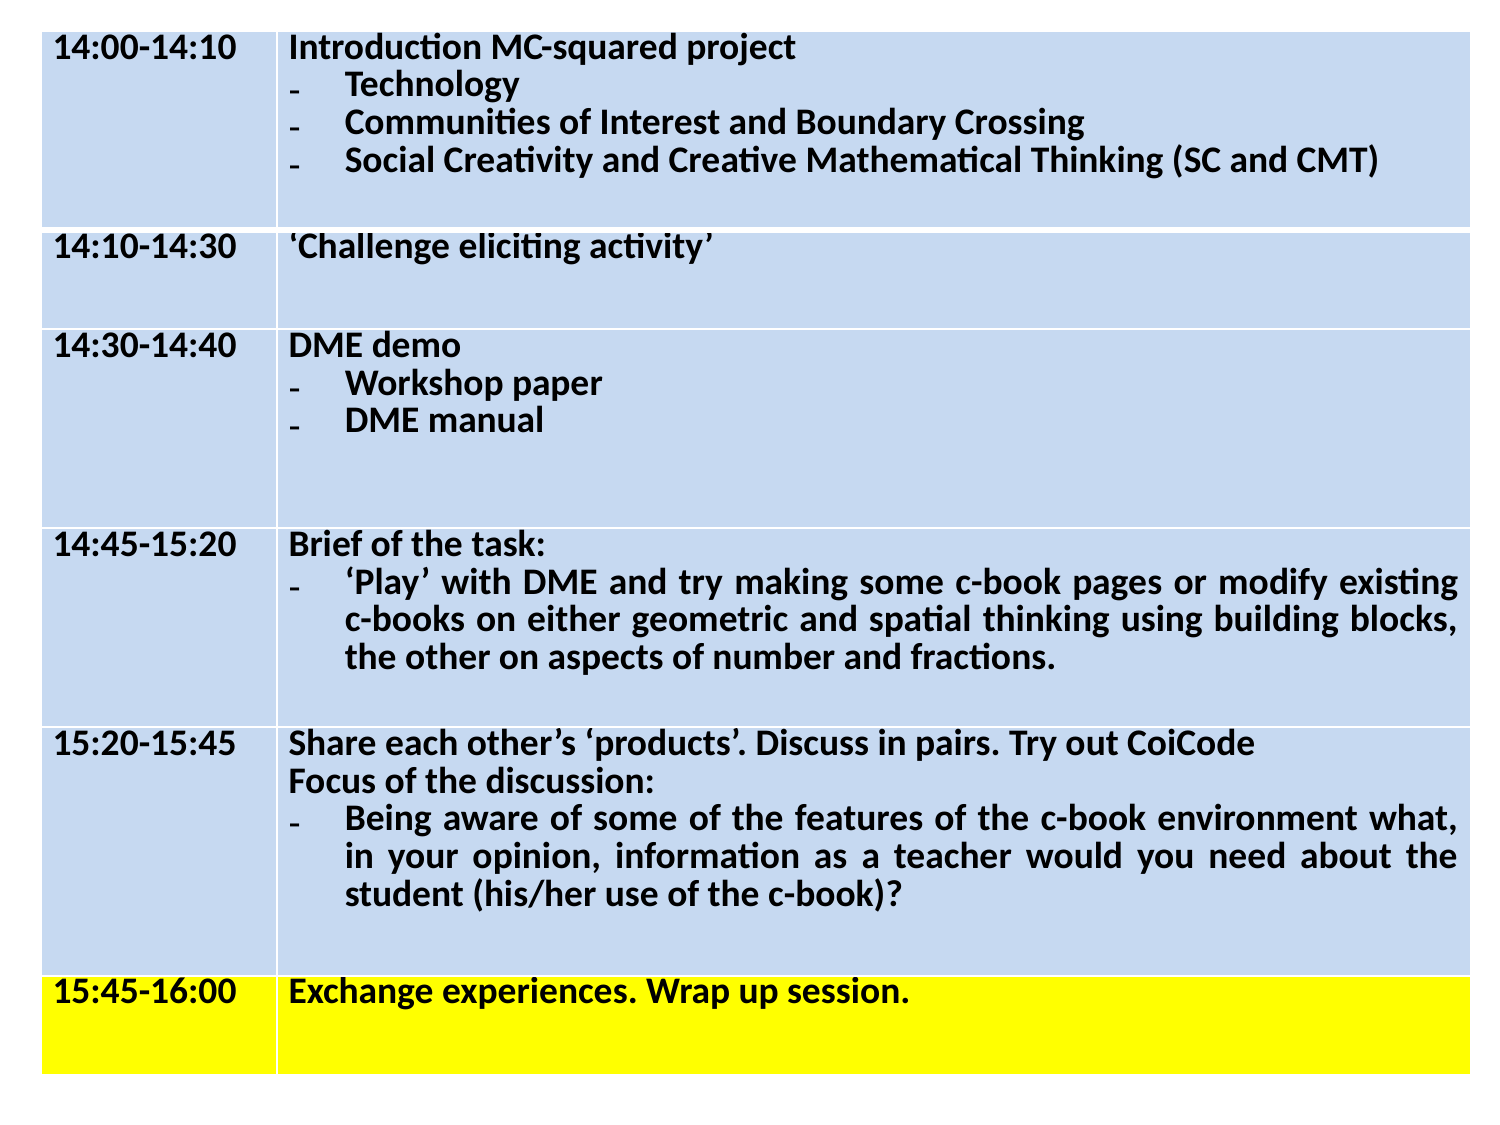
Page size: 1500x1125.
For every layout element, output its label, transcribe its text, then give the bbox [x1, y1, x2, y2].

table_cell 15:20-15:45 [42, 728, 276, 975]
table_cell 14:30-14:40 [42, 330, 276, 527]
table_cell Exchange experiences. Wrap up session. [278, 977, 1470, 1074]
table_cell Brief of the task: ‘Play’ with DME and try making some c-book pages or modify existing c-books on either geometric and spatial thinking using building blocks, the other on aspects of number and fractions. [278, 529, 1470, 726]
table_cell 15:45-16:00 [42, 977, 276, 1074]
table_cell 14:45-15:20 [42, 529, 276, 726]
table_cell 14:10-14:30 [42, 233, 276, 328]
table_cell ‘Challenge eliciting activity’ [278, 233, 1470, 328]
table_header 14:00-14:10 [42, 32, 276, 227]
table_header Introduction MC-squared project Technology Communities of Interest and Boundary Crossing Social Creativity and Creative Mathematical Thinking (SC and CMT) [278, 32, 1470, 227]
table_cell DME demo Workshop paper DME manual [278, 330, 1470, 527]
table_cell Share each other’s ‘products’. Discuss in pairs. Try out CoiCode Focus of the discussion: Being aware of some of the features of the c-book environment what, in your opinion, information as a teacher would you need about the student (his/her use of the c-book)? [278, 728, 1470, 975]
